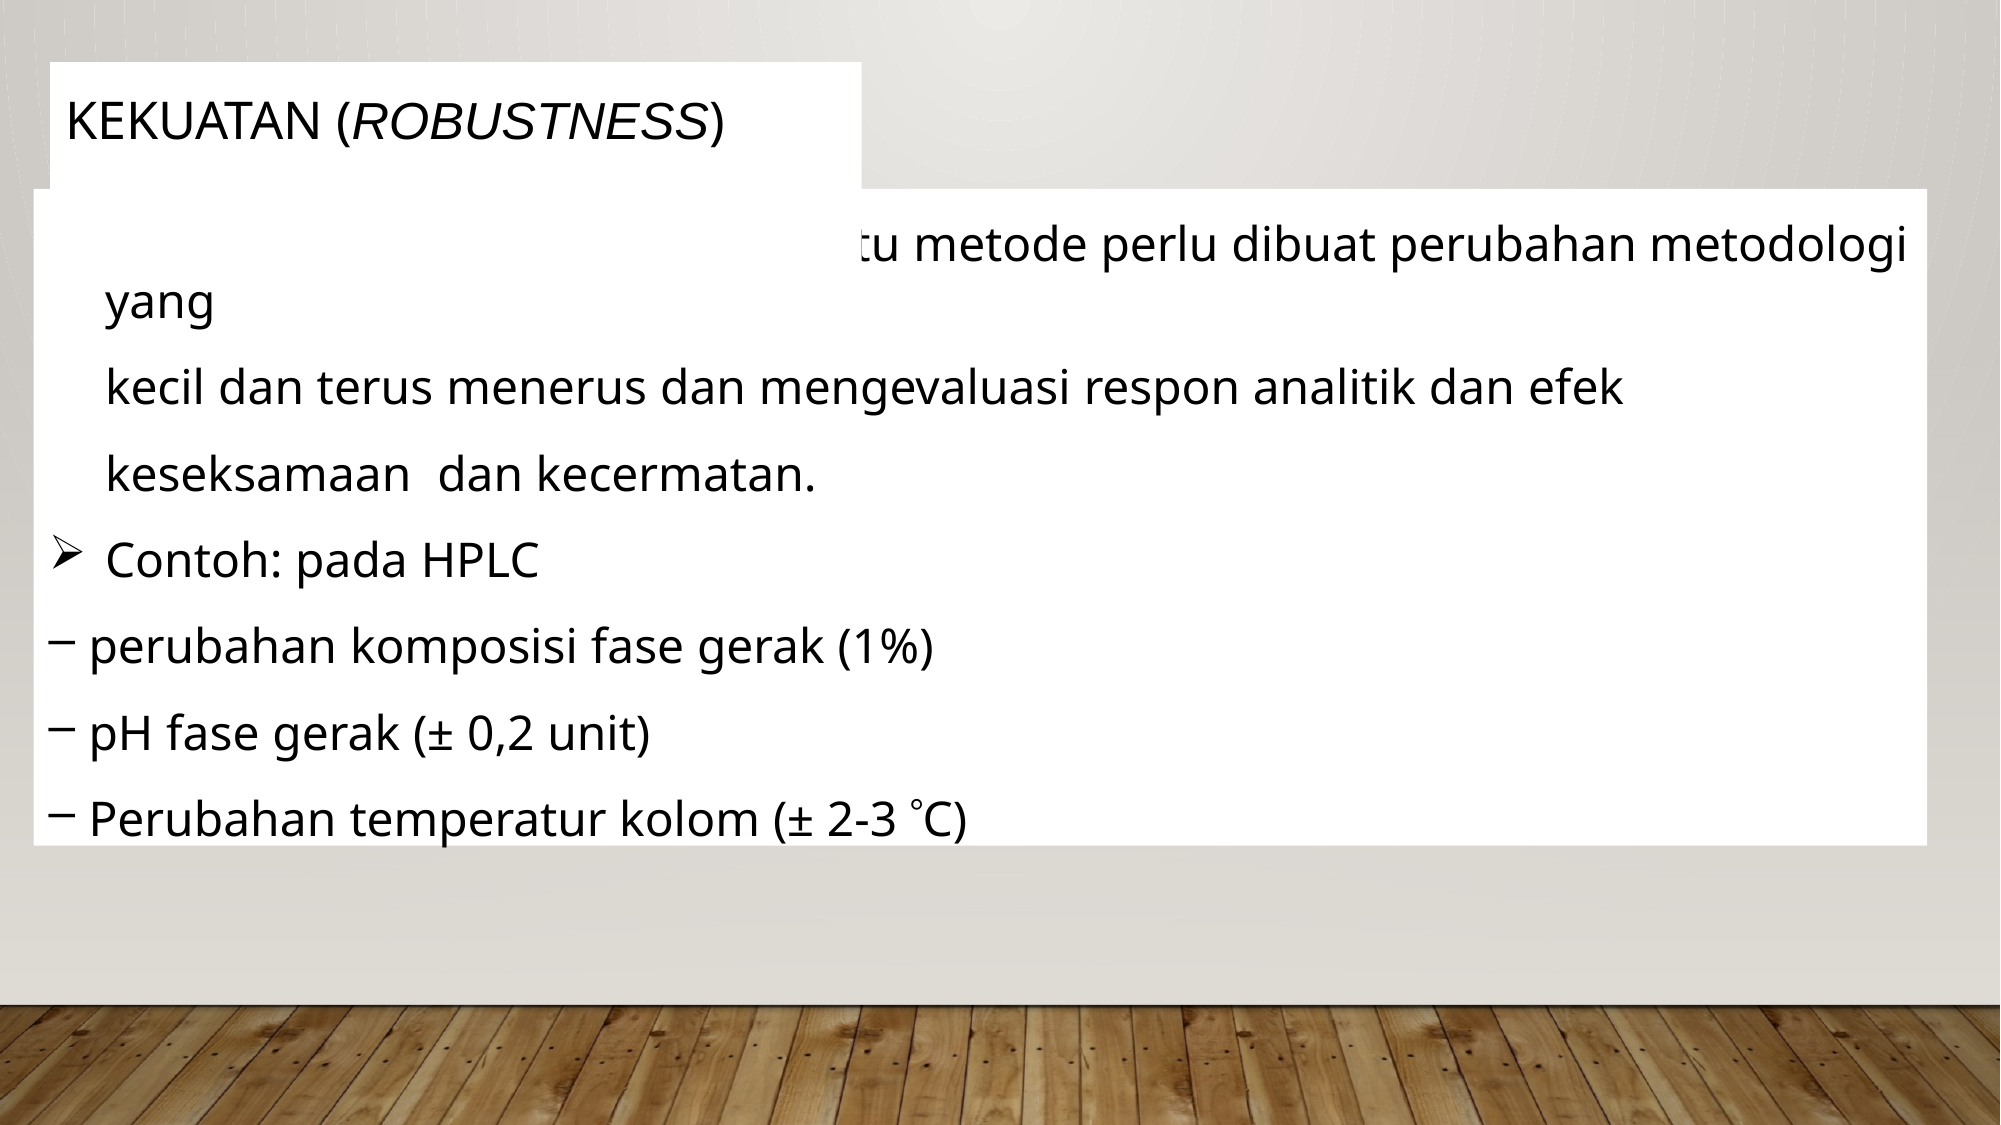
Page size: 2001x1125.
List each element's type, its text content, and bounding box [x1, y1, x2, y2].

title Kekuatan (Robustness) [50, 62, 862, 276]
text_box Untuk memvalidasi kekuatan suatu metode perlu dibuat perubahan metodologi yang kecil dan terus menerus dan mengevaluasi respon analitik dan efek keseksamaan dan kecermatan. Contoh: pada HPLC perubahan komposisi fase gerak (1%) pH fase gerak (± 0,2 unit) Perubahan temperatur kolom (± 2-3 C) [33, 188, 1928, 846]
picture [0, 1005, 2000, 1125]
